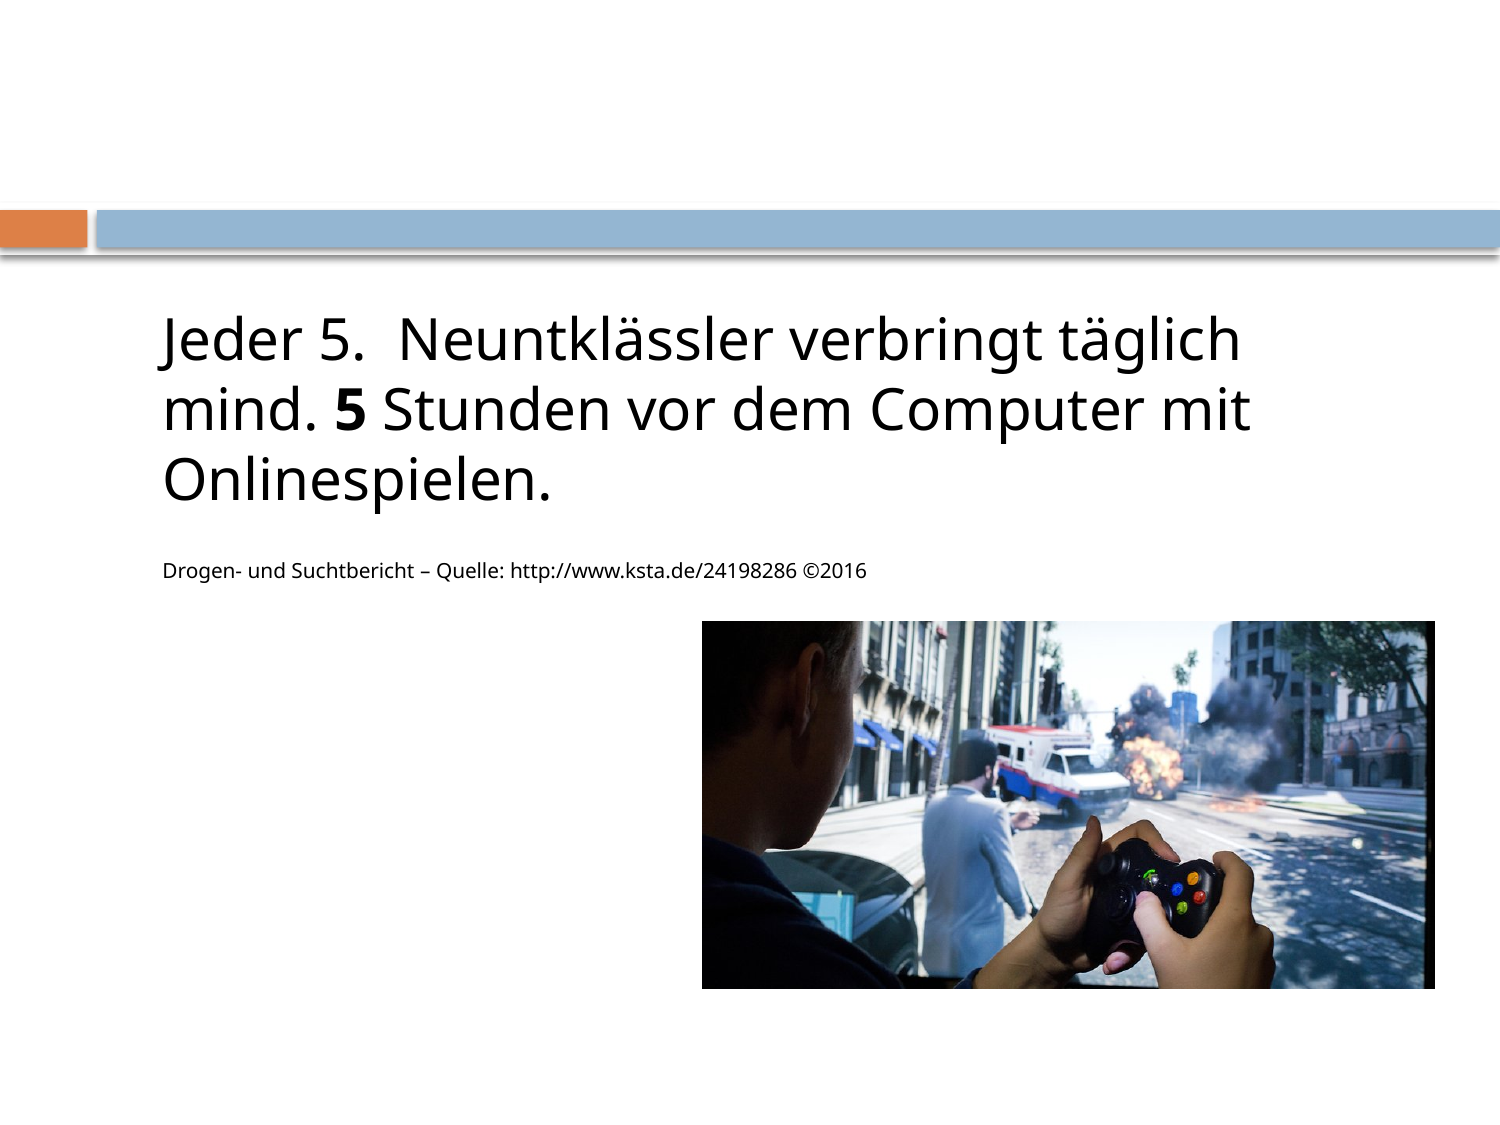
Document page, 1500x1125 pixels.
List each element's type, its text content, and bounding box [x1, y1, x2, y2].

picture [702, 621, 1436, 989]
text_box Jeder 5. Neuntklässler verbringt täglich mind. 5 Stunden vor dem Computer mit Onlinespielen. Drogen- und Suchtbericht – Quelle: http://www.ksta.de/24198286 ©2016 [147, 295, 1341, 590]
